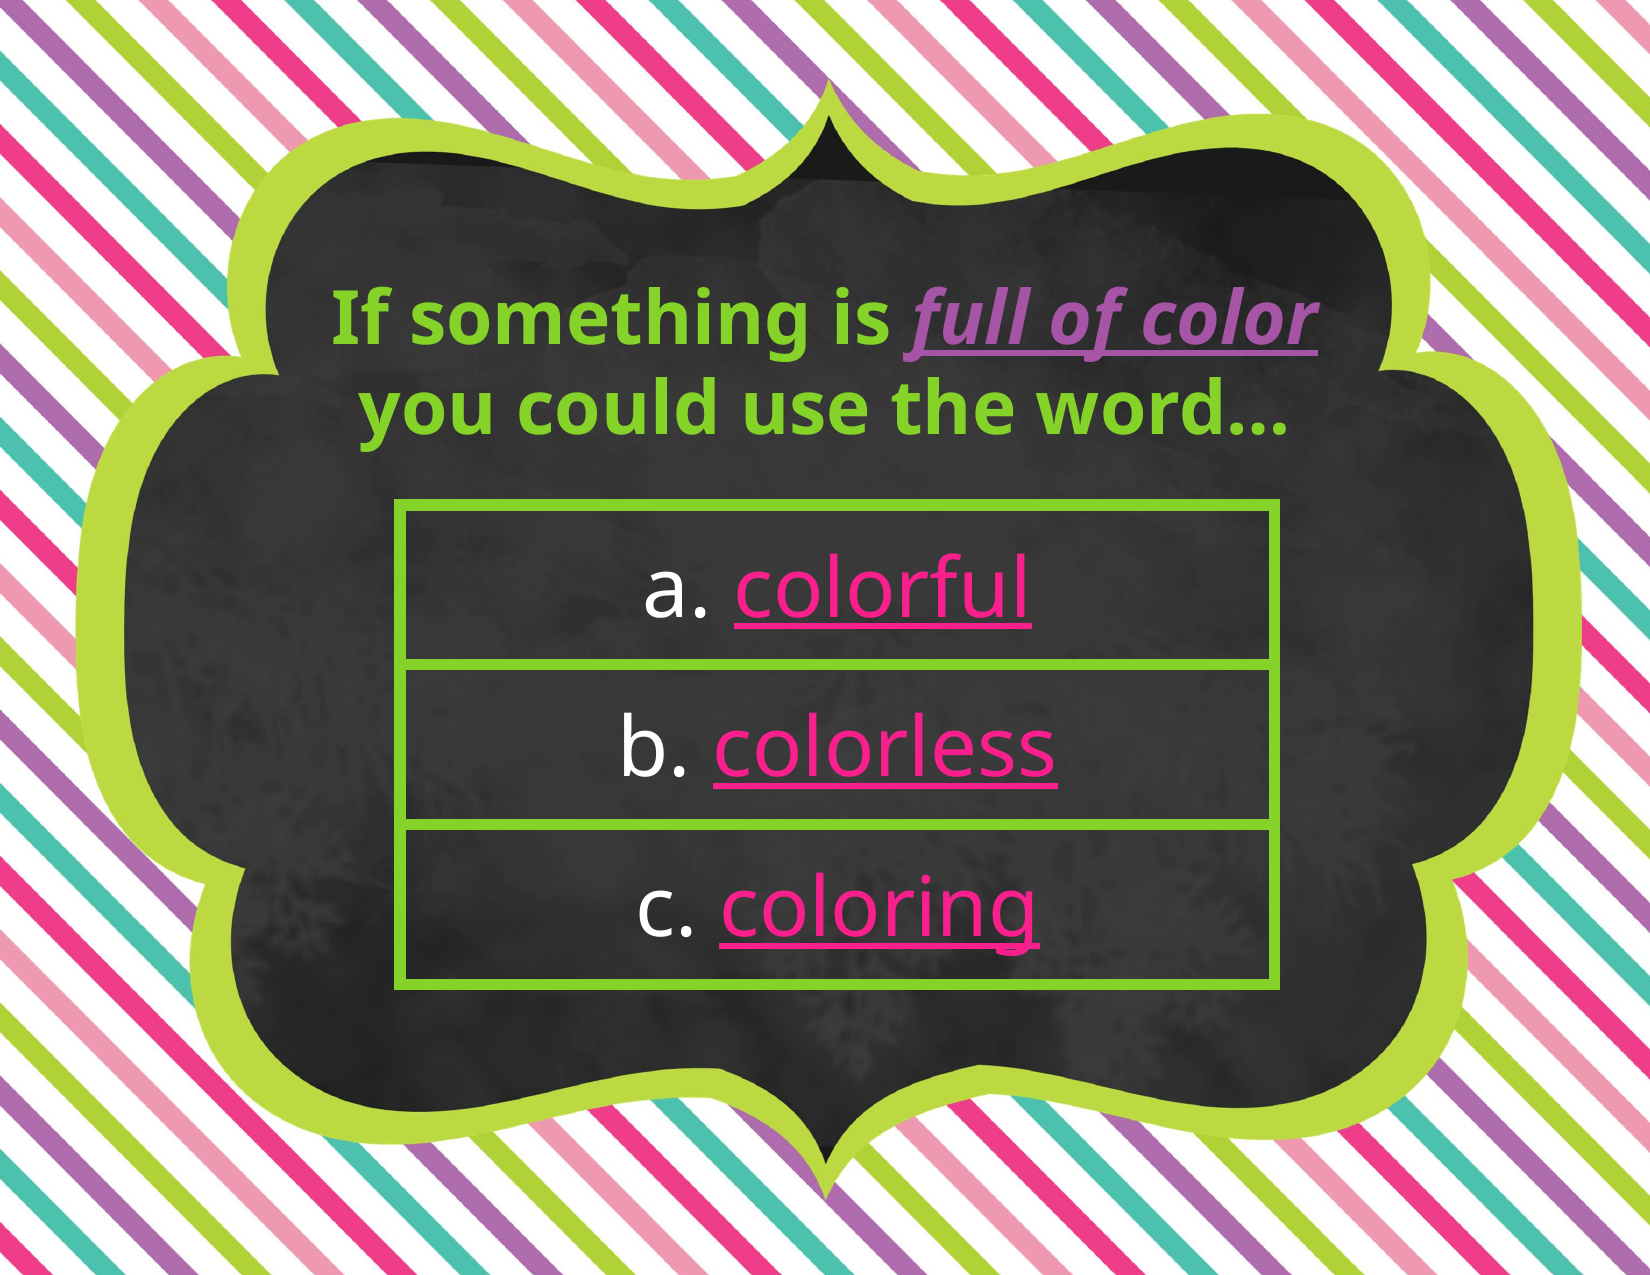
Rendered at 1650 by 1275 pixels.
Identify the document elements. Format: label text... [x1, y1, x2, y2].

picture [0, 0, 1650, 1275]
table_cell b. colorless [406, 670, 1269, 819]
text_box If something is full of color you could use the word… [287, 262, 1363, 458]
table_header a. colorful [406, 511, 1269, 659]
text_box [312, 458, 1350, 516]
text_box [312, 257, 1350, 262]
table_cell c. coloring [406, 830, 1269, 979]
